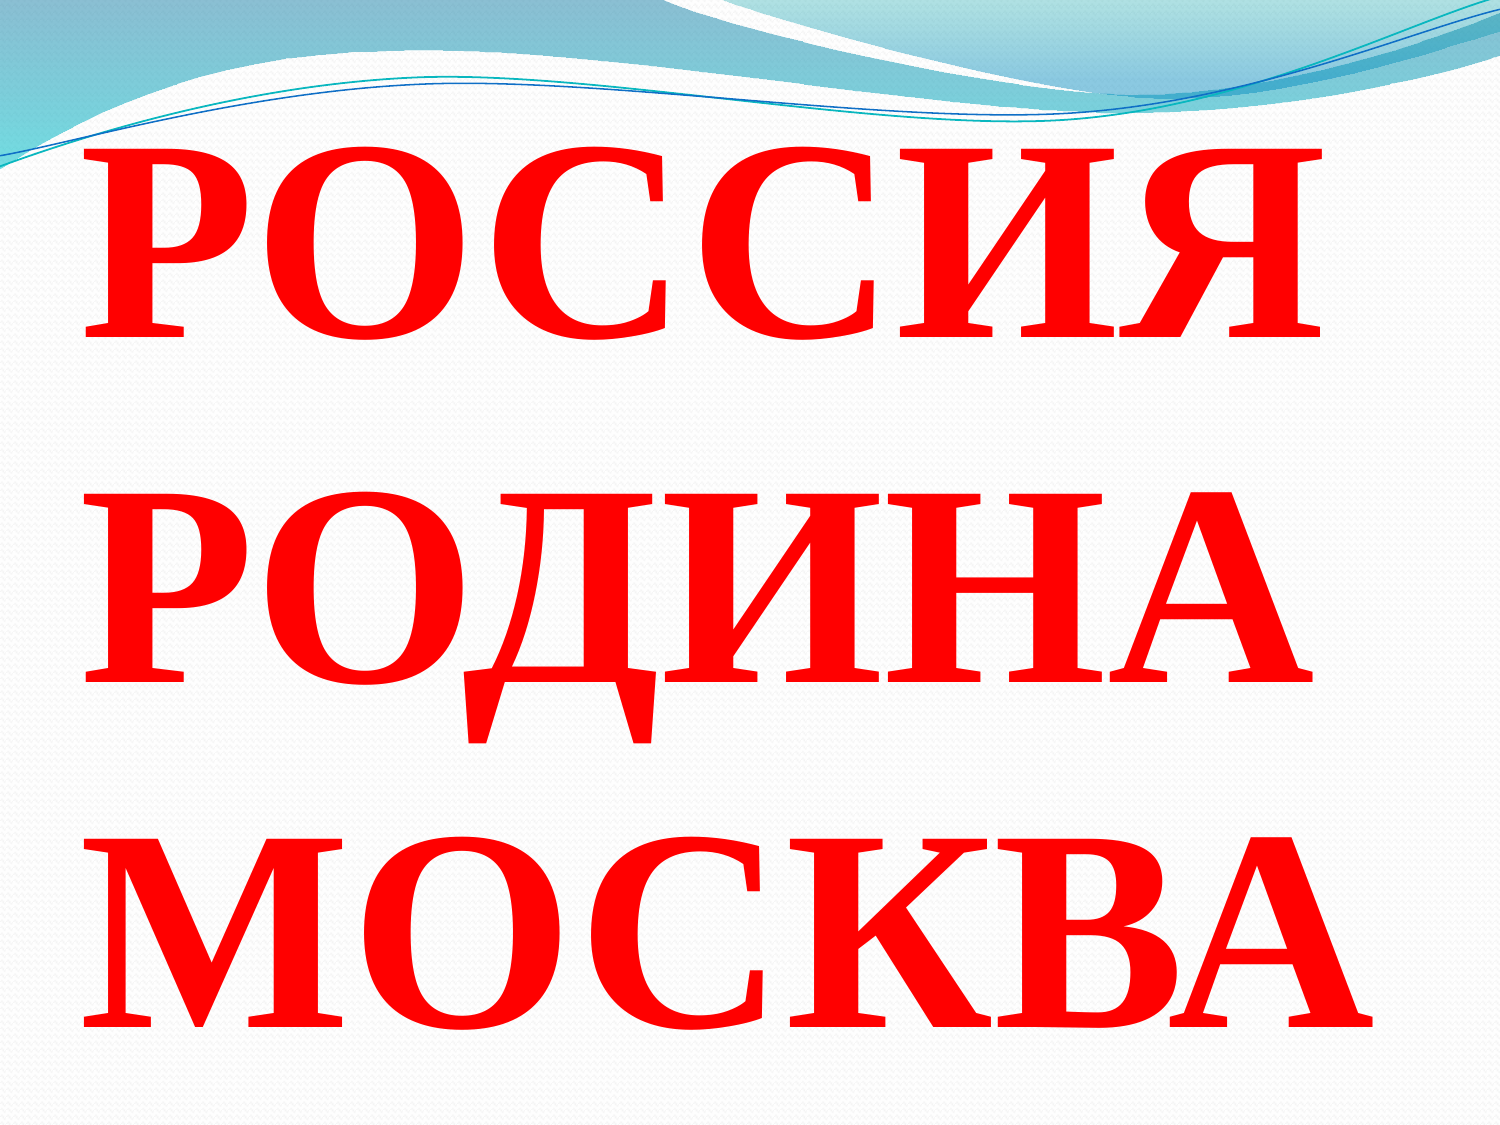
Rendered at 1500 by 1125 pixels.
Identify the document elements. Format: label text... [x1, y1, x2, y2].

text_box РОССИЯ РОДИНА МОСКВА [64, 42, 1447, 1093]
